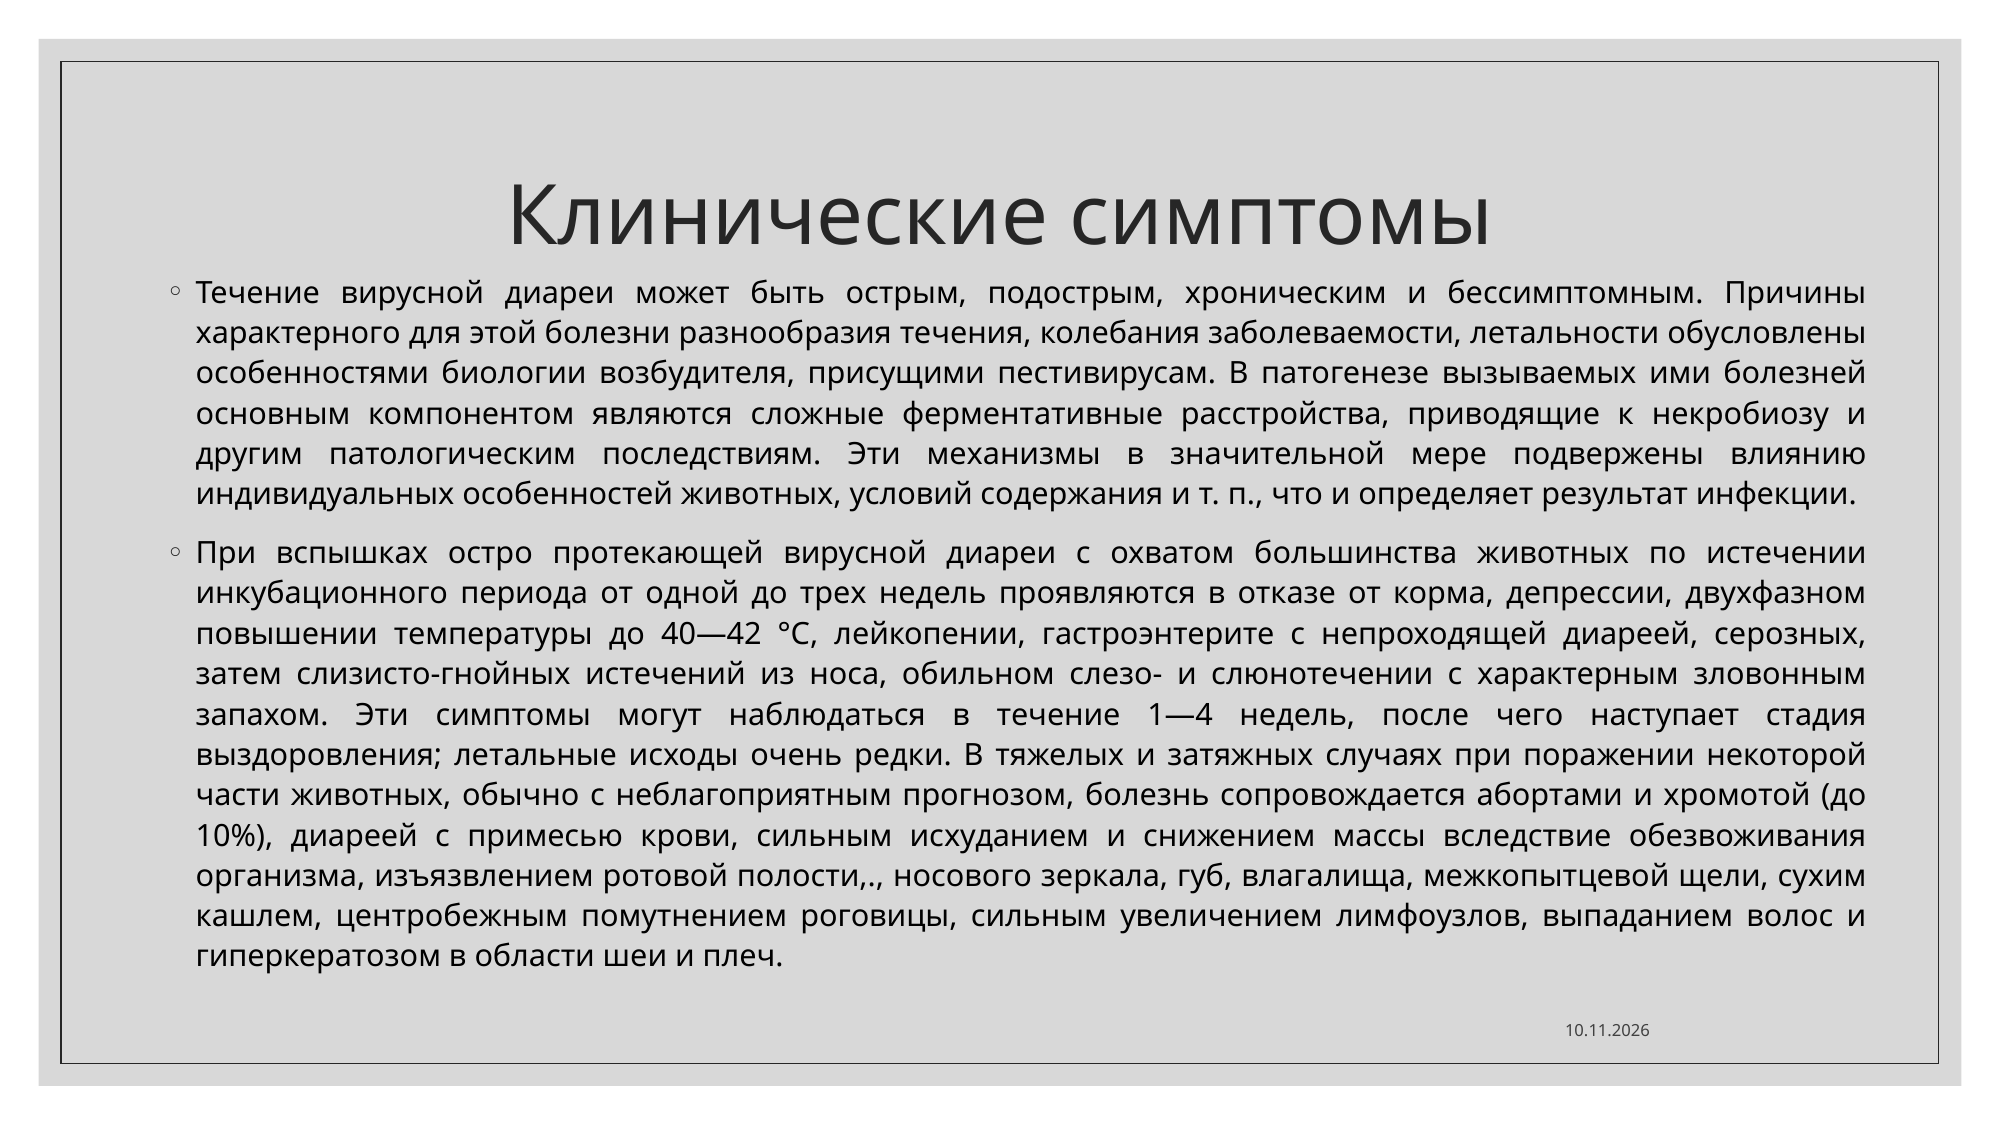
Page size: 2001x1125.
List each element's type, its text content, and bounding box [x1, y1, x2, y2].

list Течение вирусной диареи может быть острым, подострым, хроническим и бессимптомным. Причины характерного для этой болезни разнообразия течения, колебания заболеваемости, летальности обусловлены особенностями биологии возбудителя, присущими пестивирусам. В патогенезе вызываемых ими болезней основным компонентом являются сложные ферментативные расстройства, приводящие к некробиозу и другим патологическим последствиям. Эти механизмы в значительной мере подвержены влиянию индивидуальных особенностей животных, условий содержания и т. п., что и определяет результат инфекции. При вспышках остро протекающей вирусной диареи с охватом большинства животных по истечении инкубационного периода от одной до трех недель проявляются в отказе от корма, депрессии, двухфазном повышении температуры до 40—42 °С, лейкопении, гастроэнтерите с непроходящей диареей, серозных, затем слизисто-гнойных истечений из носа, обильном слезо- и слюнотечении с характерным зловонным запахом. Эти симптомы могут наблюдаться в течение 1—4 недель, после чего наступает стадия выздоровления; летальные исходы очень редки. В тяжелых и затяжных случаях при поражении некоторой части животных, обычно с неблагоприятным прогнозом, болезнь сопровождается абортами и хромотой (до 10%), диареей с примесью крови, сильным исхуданием и снижением массы вследствие обезвоживания организма, изъязвлением ротовой полости,., носового зеркала, губ, влагалища, межкопытцевой щели, сухим кашлем, центробежным помутнением роговицы, сильным увеличением лимфоузлов, выпаданием волос и гиперкератозом в области шеи и плеч. [151, 261, 1882, 1020]
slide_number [1190, 990, 1665, 1050]
title Клинические симптомы [174, 105, 1825, 261]
